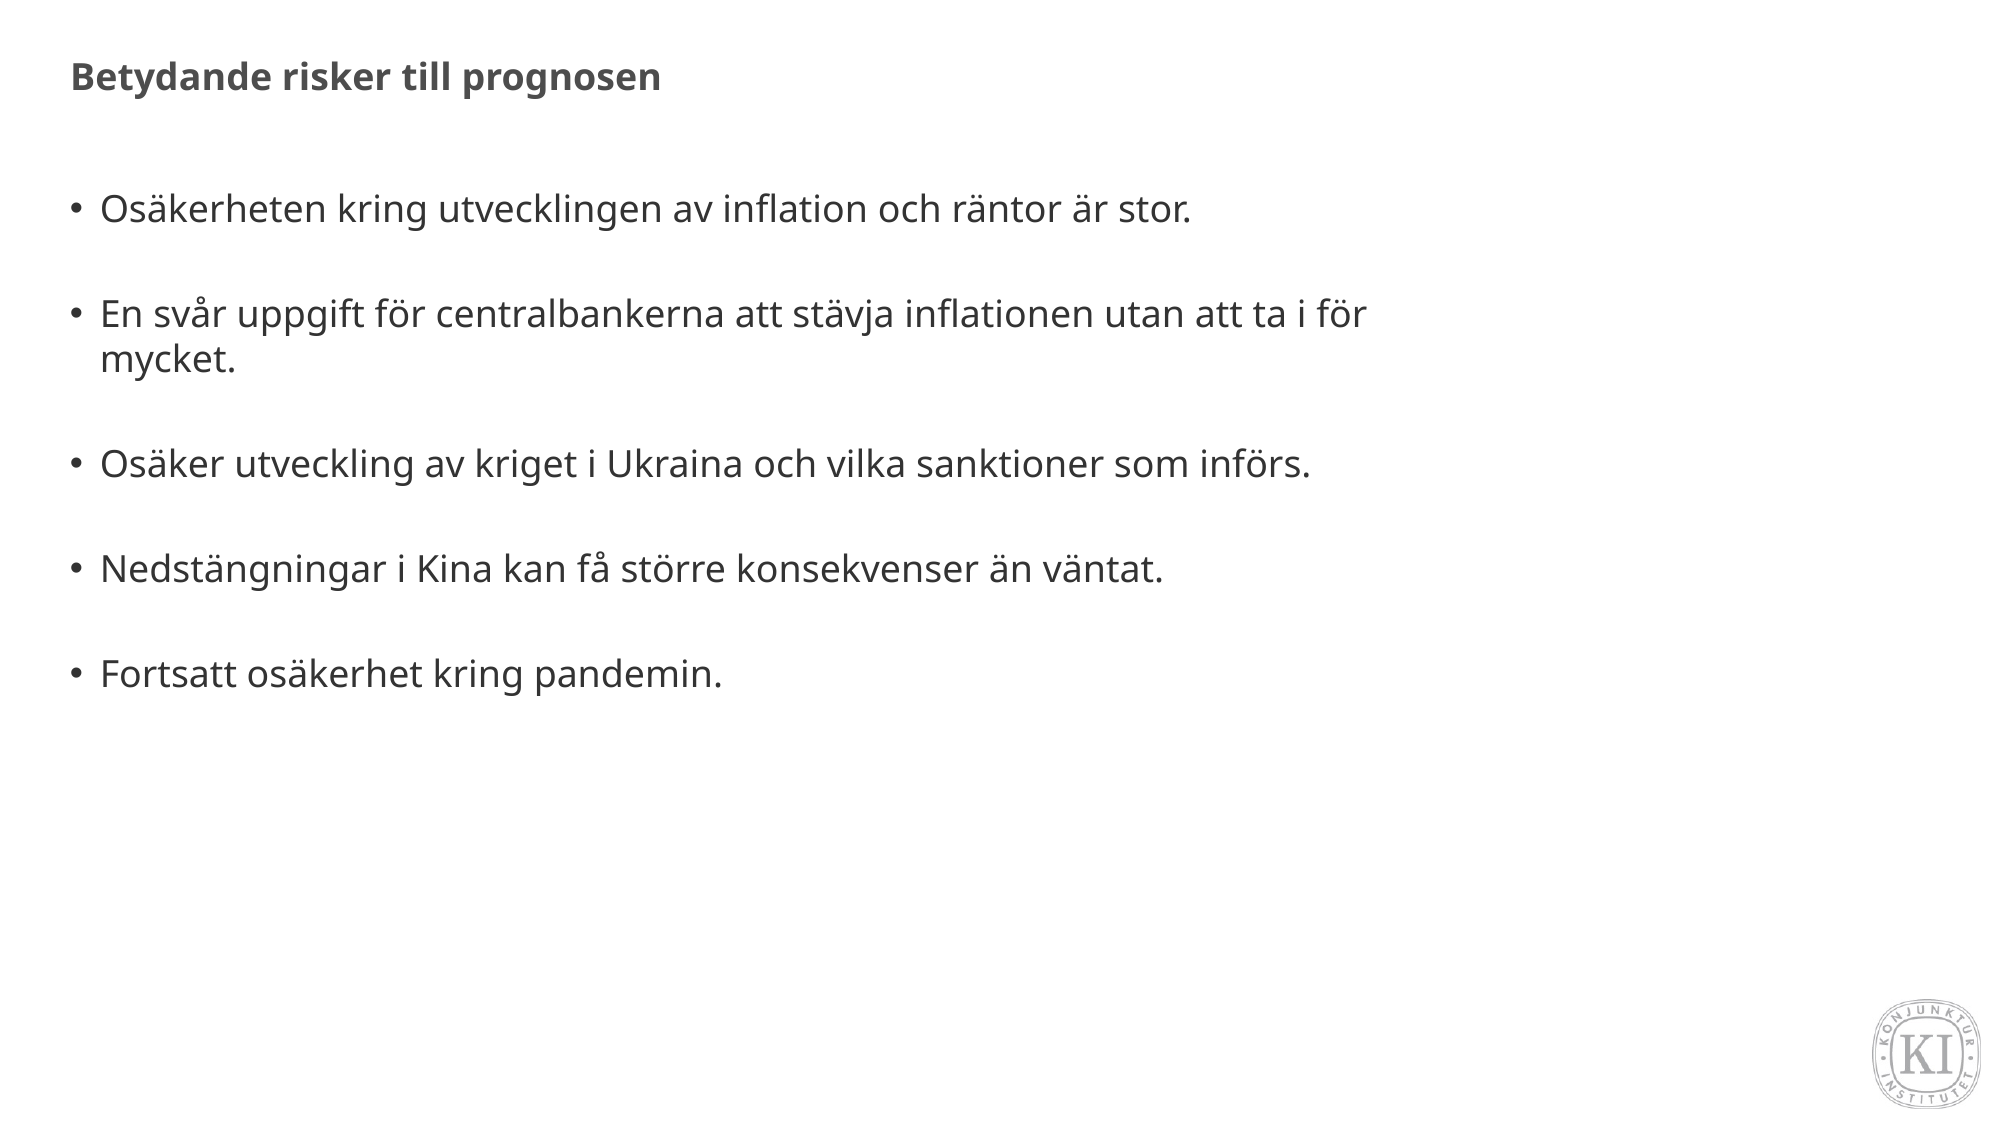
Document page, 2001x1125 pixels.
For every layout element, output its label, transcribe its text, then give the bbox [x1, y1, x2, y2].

picture [1872, 999, 1981, 1109]
title Betydande risker till prognosen [55, 45, 1476, 125]
list Osäkerheten kring utvecklingen av inflation och räntor är stor. En svår uppgift för centralbankerna att stävja inflationen utan att ta i för mycket. Osäker utveckling av kriget i Ukraina och vilka sanktioner som införs. Nedstängningar i Kina kan få större konsekvenser än väntat. Fortsatt osäkerhet kring pandemin. [55, 125, 1476, 1000]
